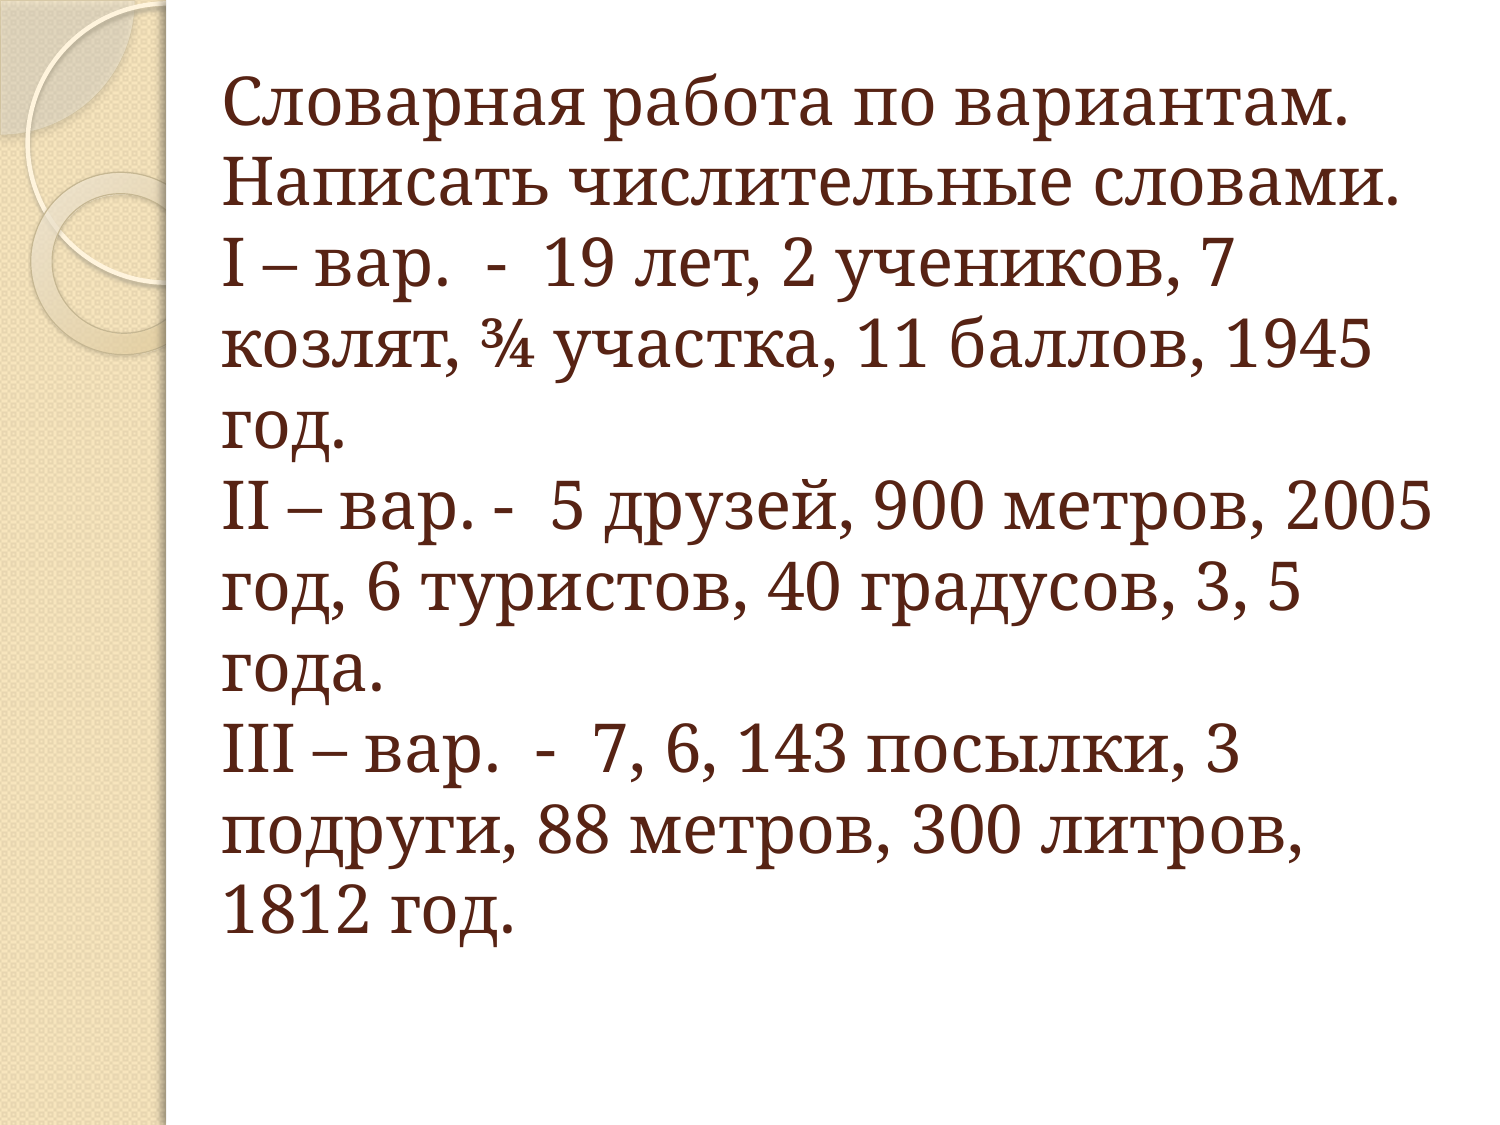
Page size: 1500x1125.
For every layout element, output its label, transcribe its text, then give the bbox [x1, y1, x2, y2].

title Словарная работа по вариантам. Написать числительные словами. I – вар. - 19 лет, 2 учеников, 7 козлят, ¾ участка, 11 баллов, 1945 год. II – вар. - 5 друзей, 900 метров, 2005 год, 6 туристов, 40 градусов, 3, 5 года. III – вар. - 7, 6, 143 посылки, 3 подруги, 88 метров, 300 литров, 1812 год. [206, 45, 1466, 1047]
